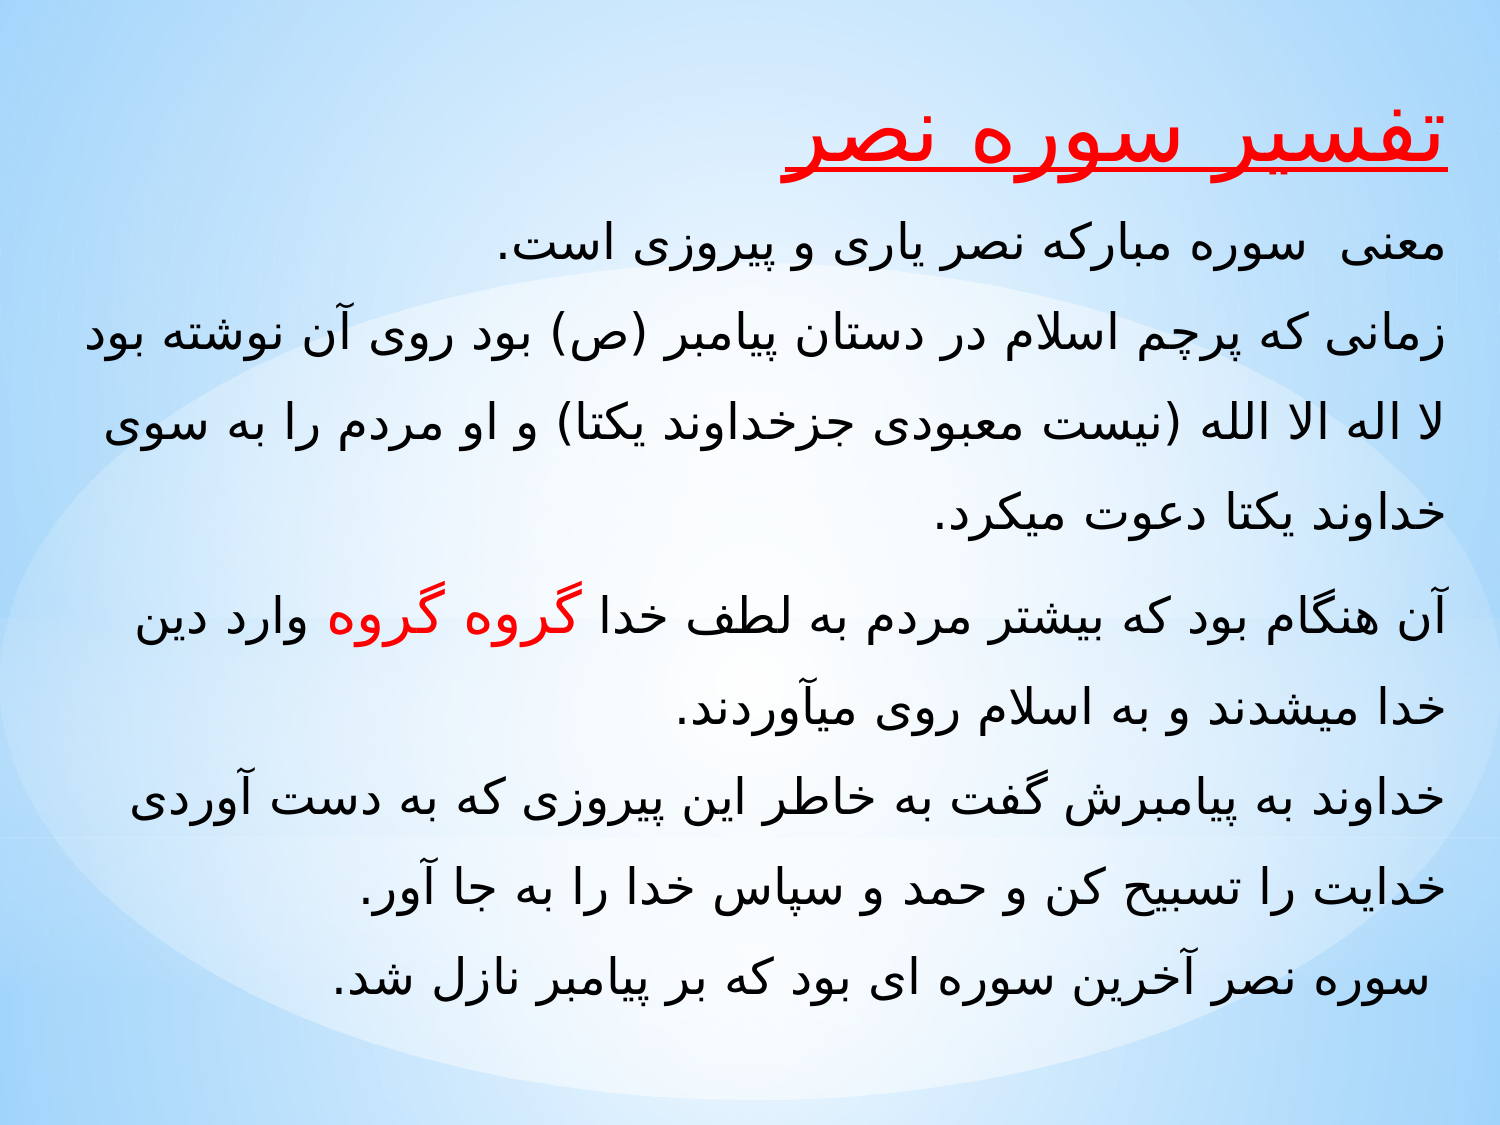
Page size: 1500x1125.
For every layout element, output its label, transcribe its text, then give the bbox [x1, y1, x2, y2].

text_box تفسیر سوره نصر معنی سوره مبارکه نصر یاری و پیروزی است. زمانی که پرچم اسلام در دستان پیامبر (ص) بود روی آن نوشته بود لا اله الا الله (نیست معبودی جزخداوند یکتا) و او مردم را به سوی خداوند یکتا دعوت میکرد. آن هنگام بود که بیشتر مردم به لطف خدا گروه گروه وارد دین خدا میشدند و به اسلام روی میآوردند. خداوند به پیامبرش گفت به خاطر این پیروزی که به دست آوردی خدایت را تسبیح کن و حمد و سپاس خدا را به جا آور. سوره نصر آخرین سوره ای بود که بر پیامبر نازل شد. [62, 62, 1463, 1013]
